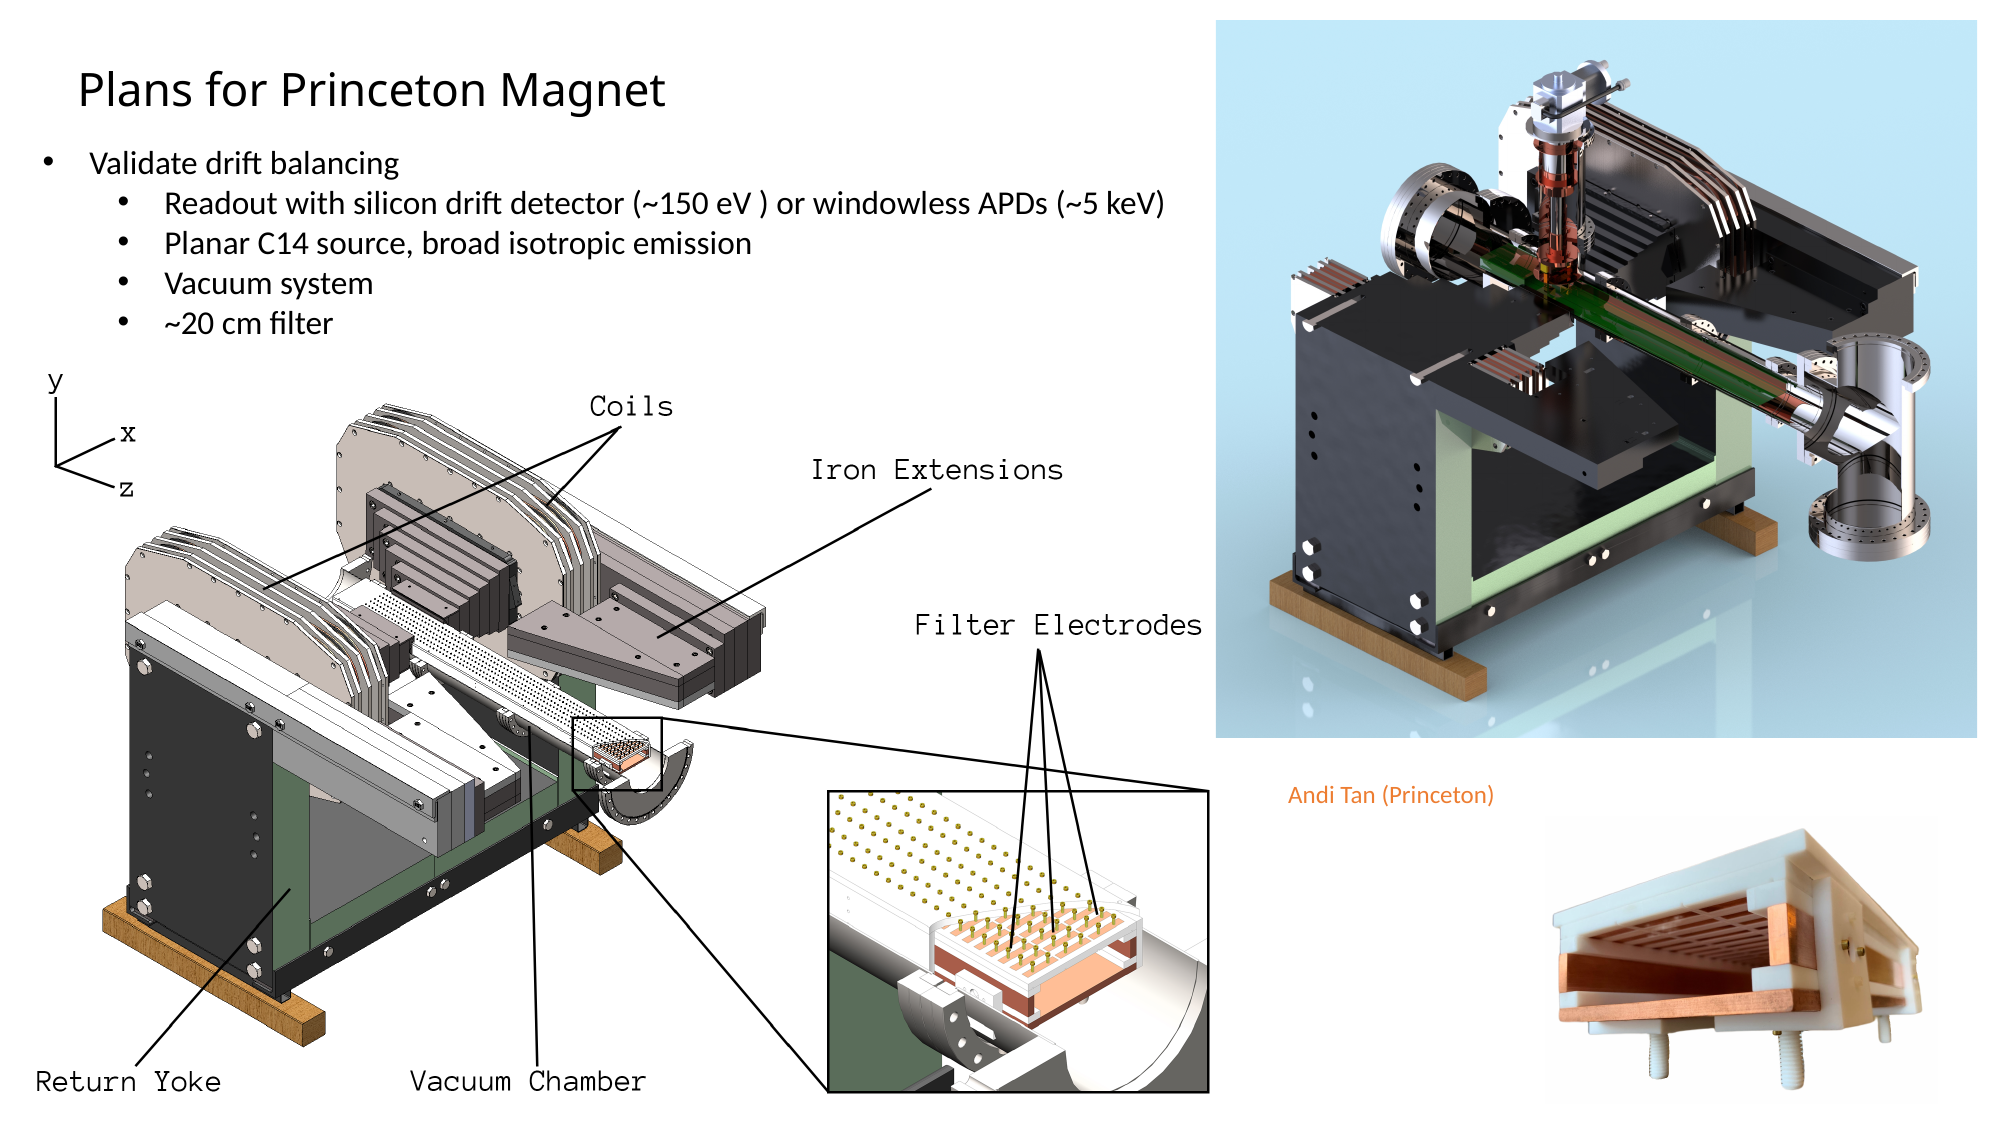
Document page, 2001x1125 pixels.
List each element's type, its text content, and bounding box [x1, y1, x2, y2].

picture [0, 20, 1978, 1125]
text_box Andi Tan (Princeton) [1273, 771, 1511, 816]
title Plans for Princeton Magnet [62, 43, 741, 134]
text_box Validate drift balancing Readout with silicon drift detector (~150 eV ) or windowless APDs (~5 keV) Planar C14 source, broad isotropic emission Vacuum system ~20 cm filter [27, 134, 1215, 331]
picture [1545, 816, 1938, 1105]
